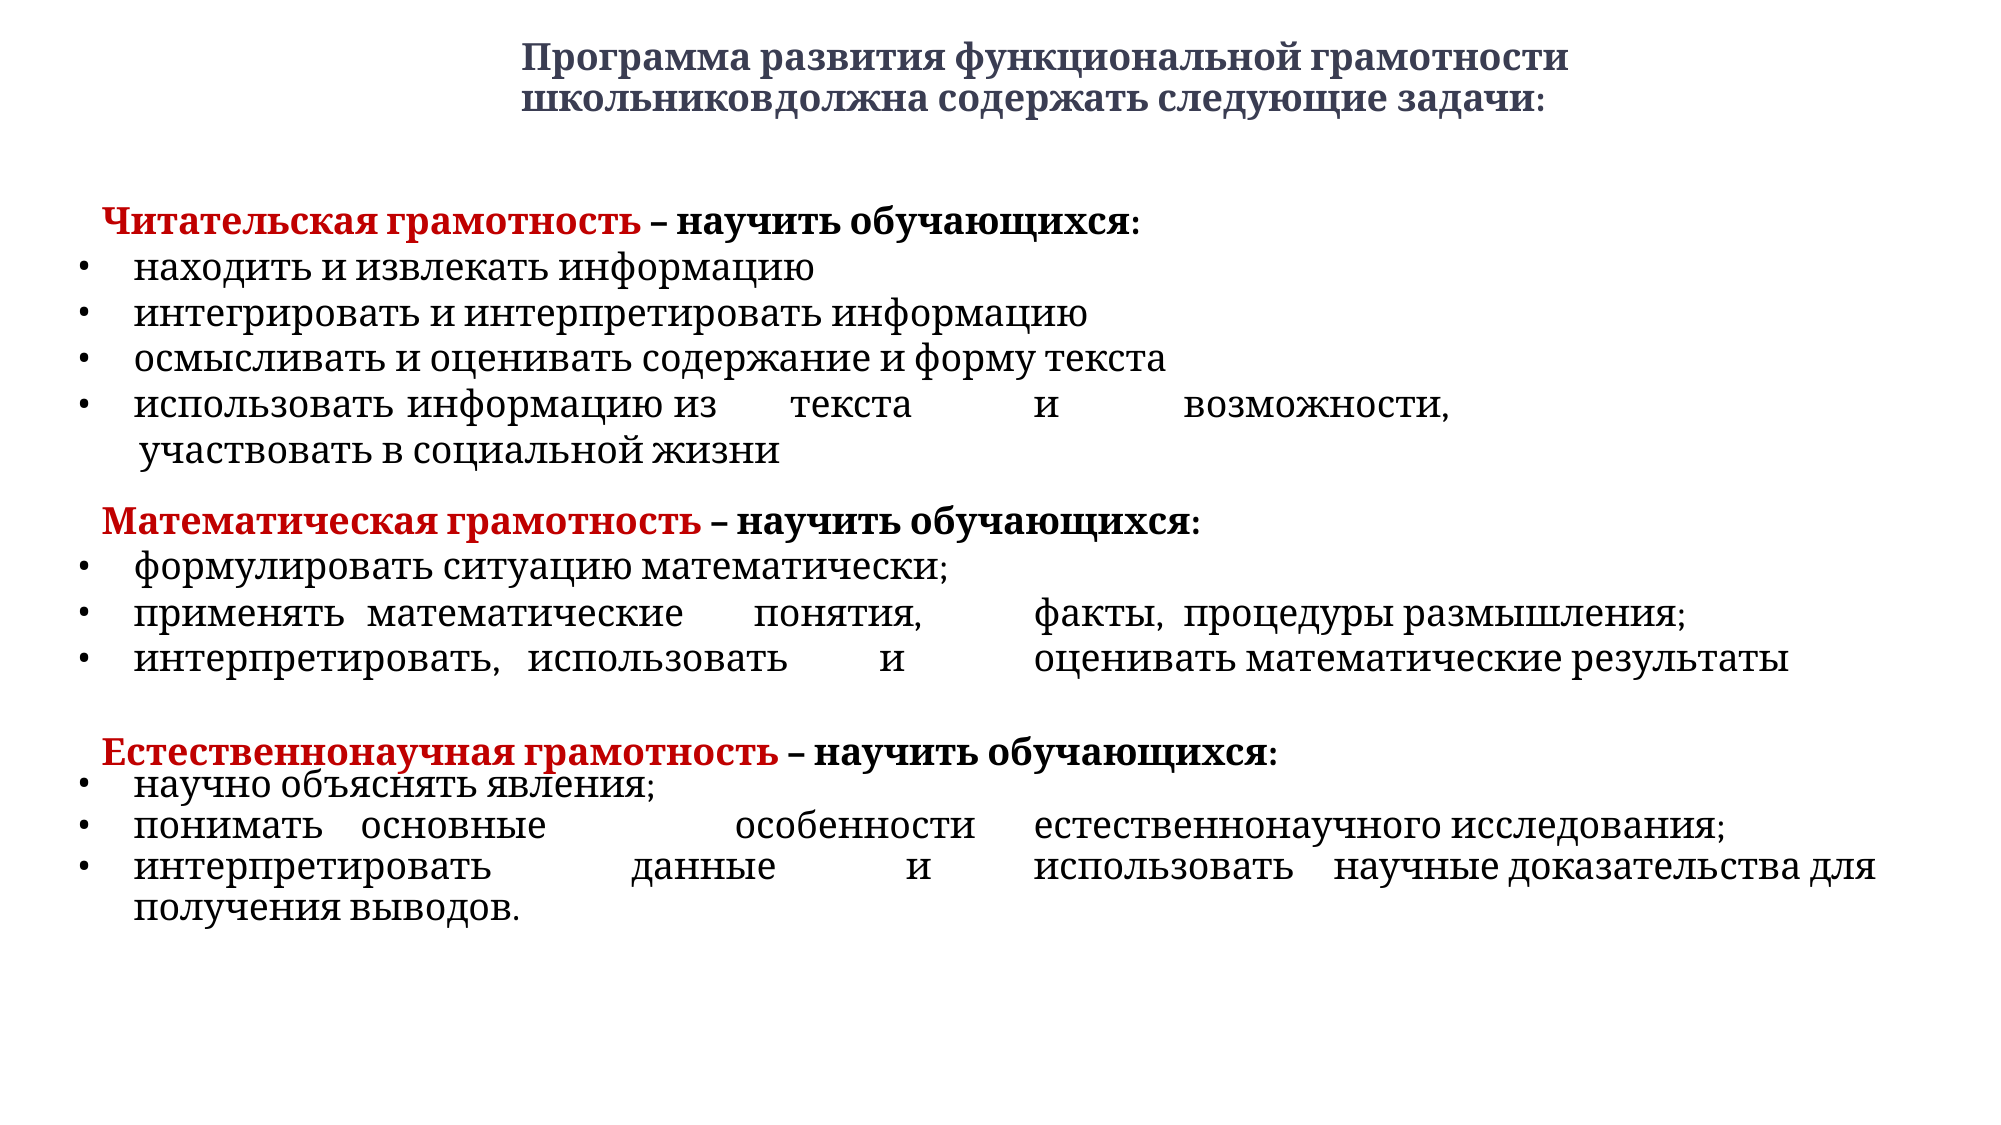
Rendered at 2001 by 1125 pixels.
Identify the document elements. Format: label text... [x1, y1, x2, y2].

text_box Программа развития функциональной грамотности школьников должна содержать следующие задачи: [173, 30, 1874, 128]
text_box Читательская грамотность – научить обучающихся: находить и извлекать информацию интегрировать и интерпретировать информацию осмысливать и оценивать содержание и форму текста использовать информацию из текста и возможности, участвовать в социальной жизни Математическая грамотность – научить обучающихся: формулировать ситуацию математически; применять математические понятия, факты, процедуры размышления; интерпретировать, использовать и оценивать математические результаты Естественнонаучная грамотность – научить обучающихся: научно объяснять явления; понимать основные особенности естественнонаучного исследования; интерпретировать данные и использовать научные доказательства для получения выводов. [62, 189, 2000, 1007]
